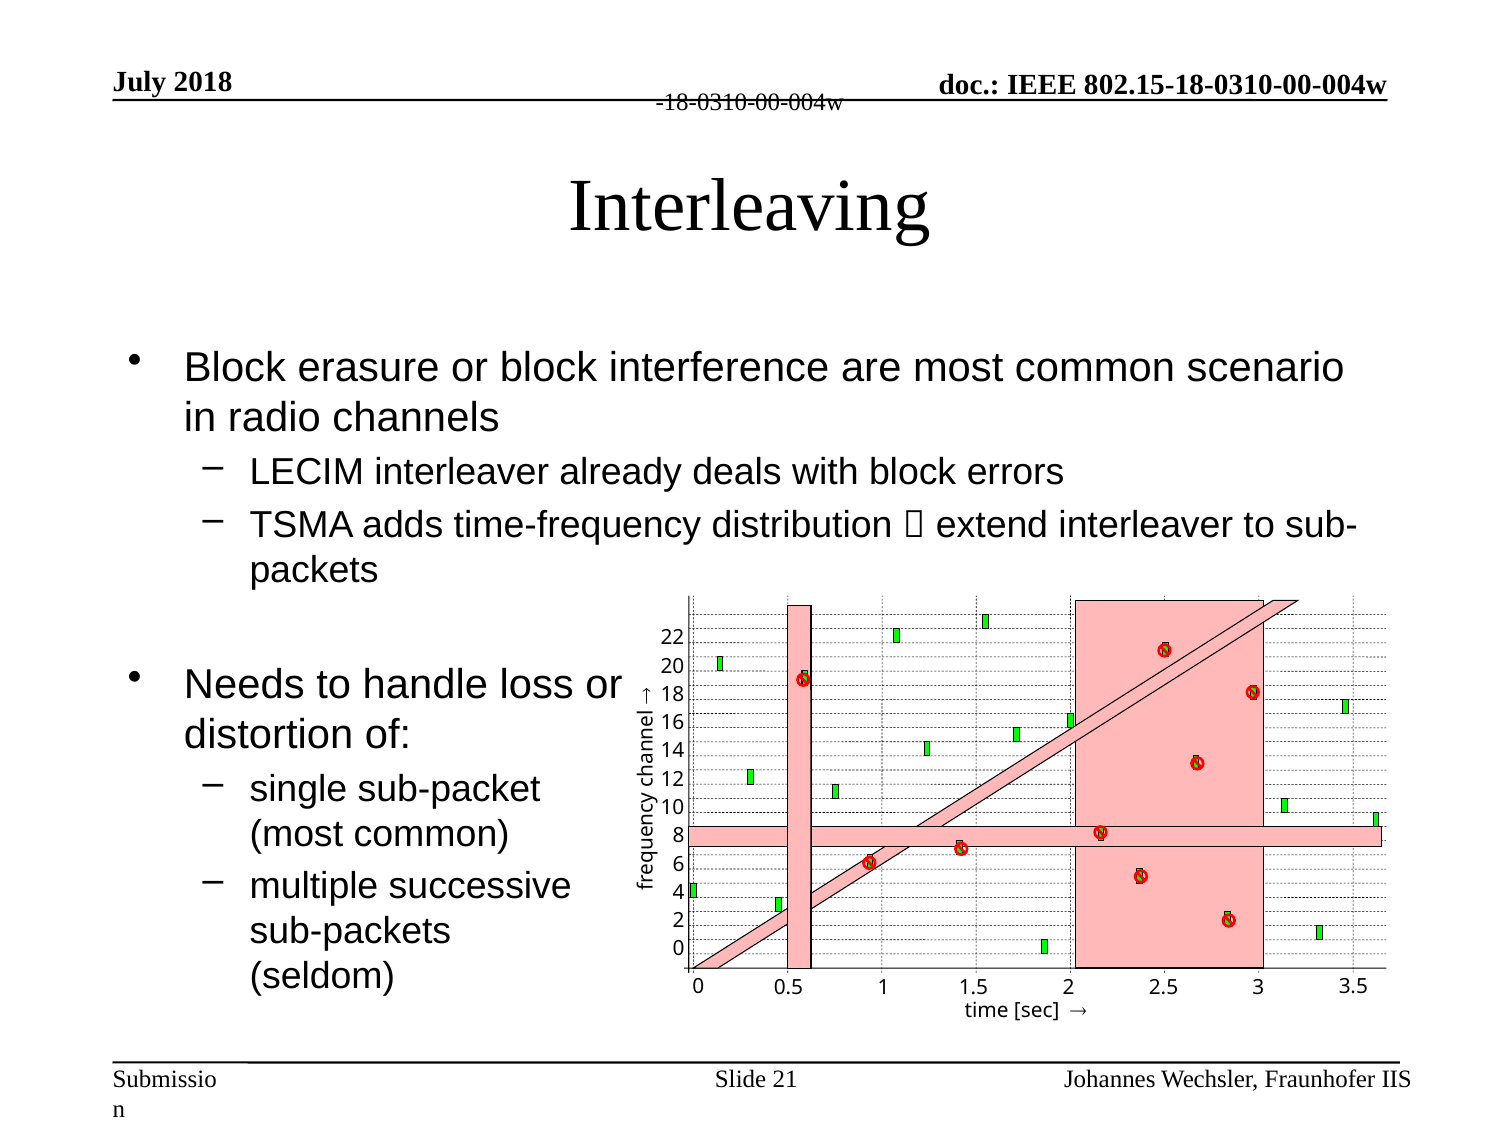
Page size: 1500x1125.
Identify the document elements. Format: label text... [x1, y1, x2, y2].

list Block erasure or block interference are most common scenario in radio channels LECIM interleaver already deals with block errors TSMA adds time-frequency distribution  extend interleaver to sub-packets Needs to handle loss or distortion of: single sub-packet (most common) multiple successive sub-packets (seldom) [112, 332, 1388, 1008]
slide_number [112, 62, 375, 98]
slide_number Slide 21 [712, 1062, 800, 1093]
footer Johannes Wechsler, Fraunhofer IIS [900, 1062, 1413, 1093]
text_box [631, 595, 1387, 1017]
title Interleaving [112, 112, 1388, 288]
